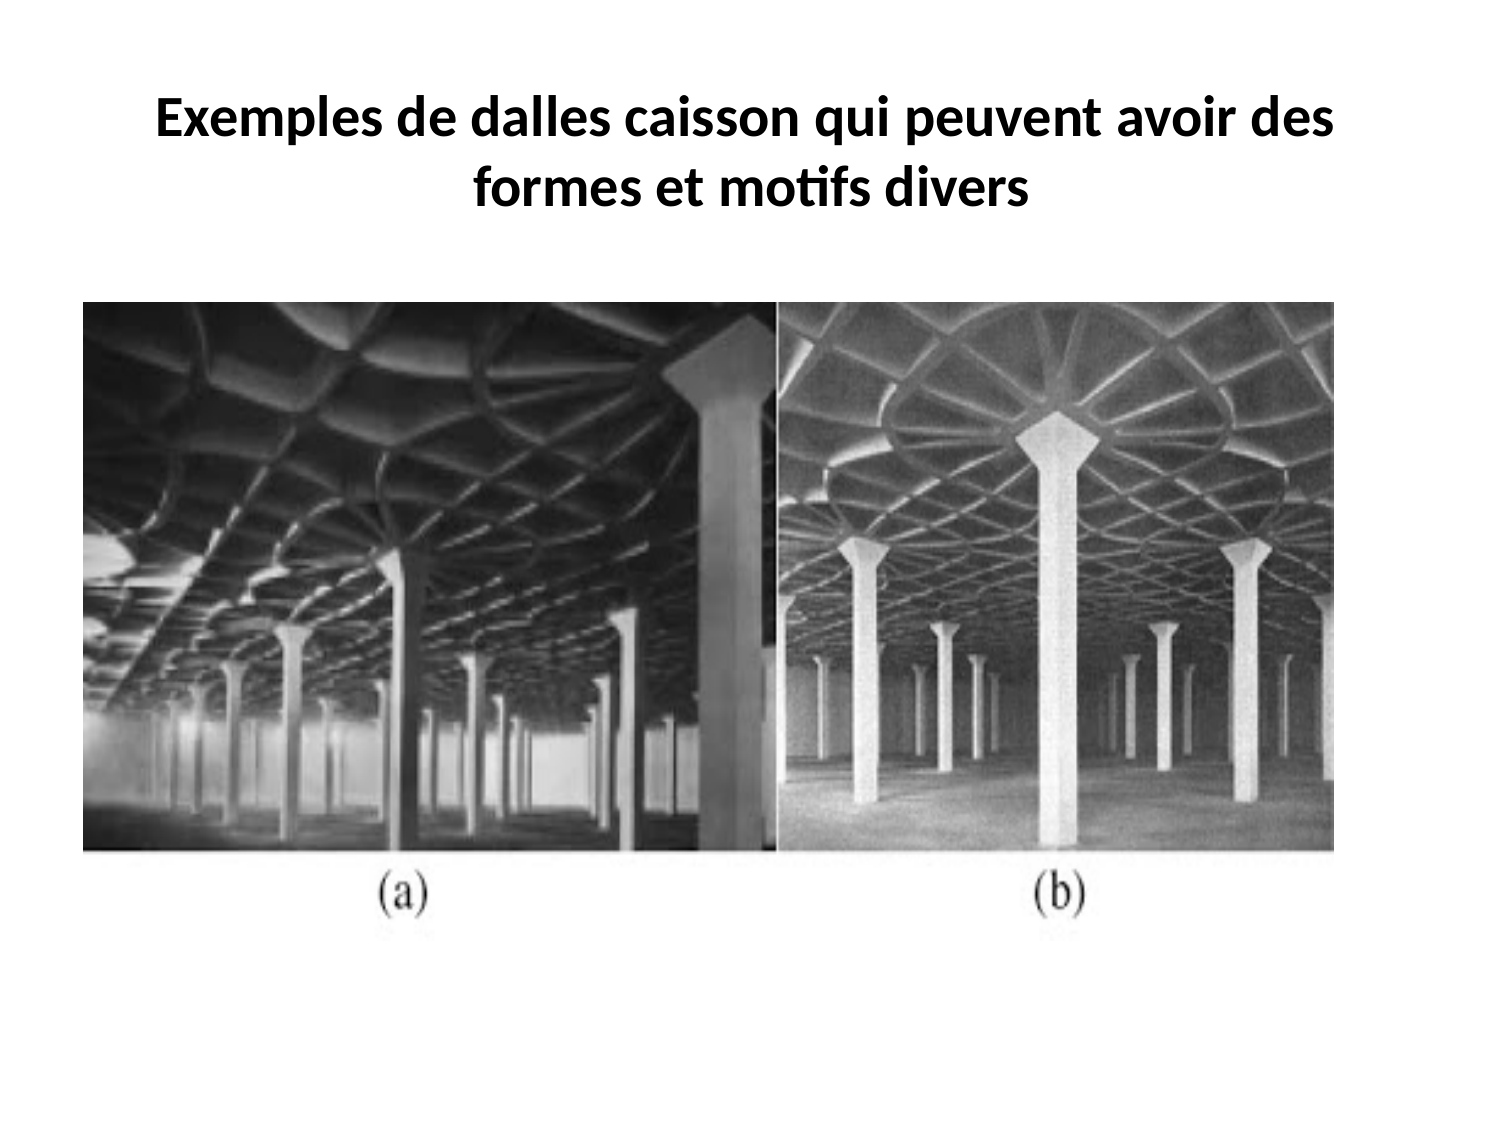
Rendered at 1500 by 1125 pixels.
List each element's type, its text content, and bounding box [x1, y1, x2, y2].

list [82, 302, 1334, 941]
title Exemples de dalles caisson qui peuvent avoir des formes et motifs divers [76, 54, 1427, 243]
